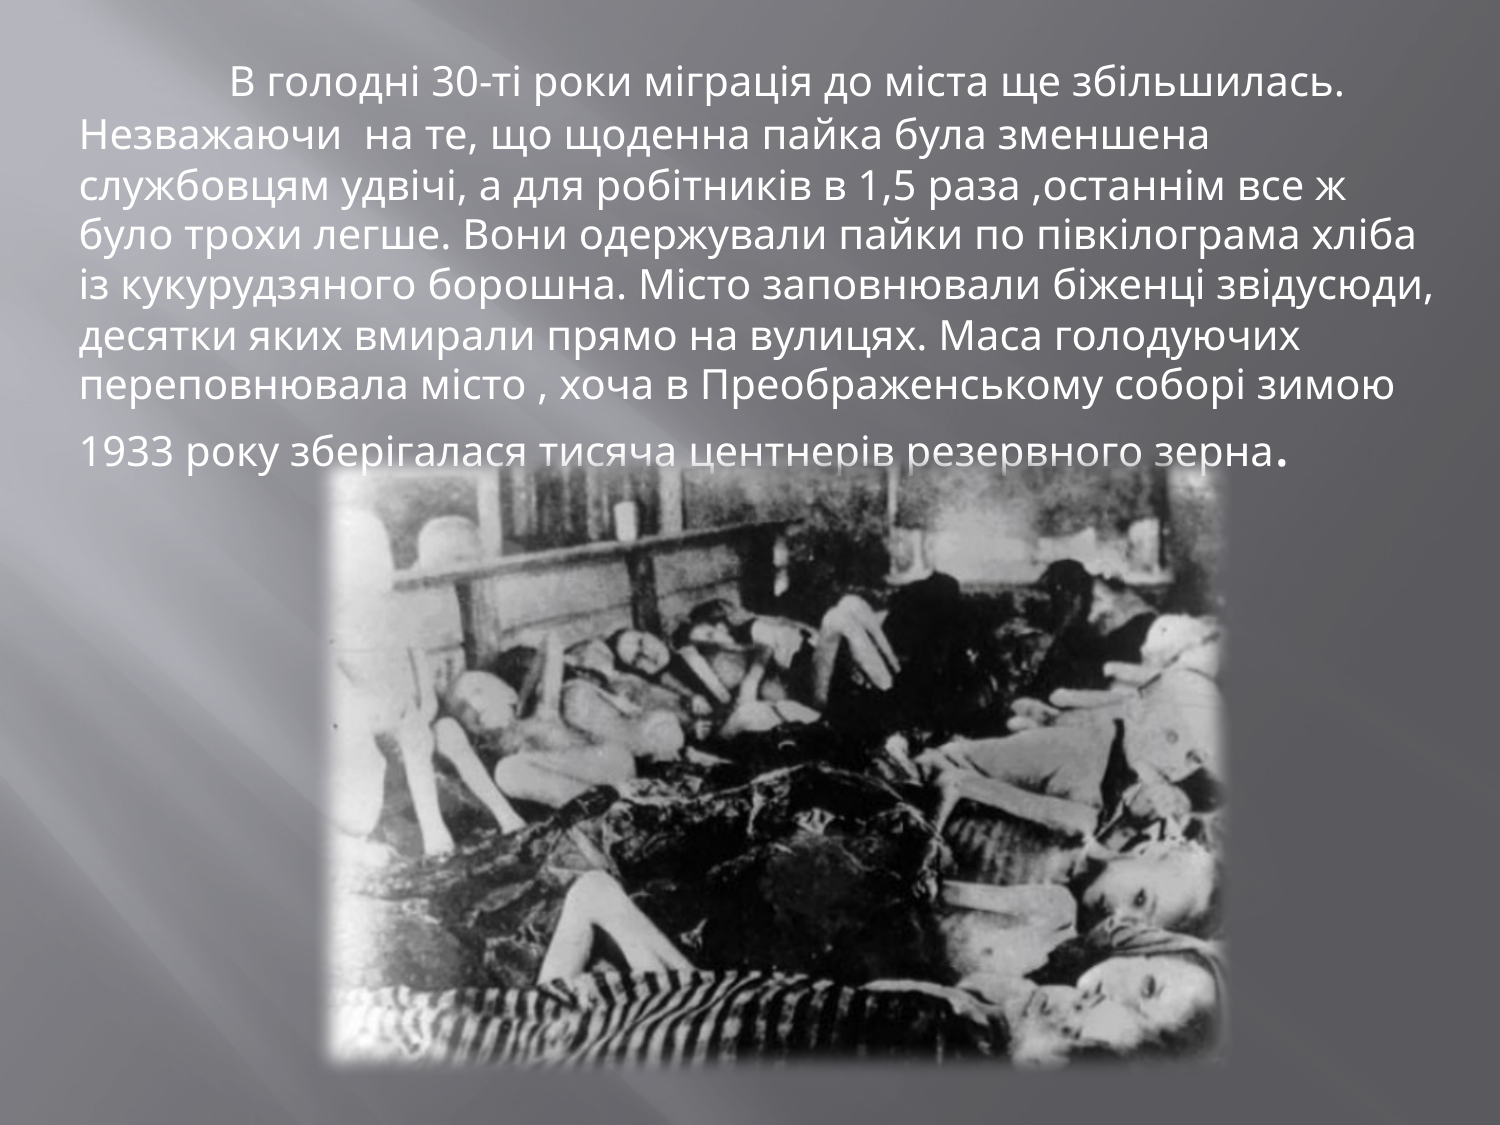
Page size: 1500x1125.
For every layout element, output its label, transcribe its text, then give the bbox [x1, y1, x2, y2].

list В голодні 30-ті роки міграція до міста ще збільшилась. Незважаючи на те, що щоденна пайка була зменшена службовцям удвічі, а для робітників в 1,5 раза ,останнім все ж було трохи легше. Вони одержували пайки по півкілограма хліба із кукурудзяного борошна. Місто заповнювали біженці звідусюди, десятки яких вмирали прямо на вулицях. Маса голодуючих переповнювала місто , хоча в Преображенському соборі зимою 1933 року зберігалася тисяча центнерів резервного зерна. [41, 30, 1459, 1083]
picture [312, 449, 1235, 1078]
